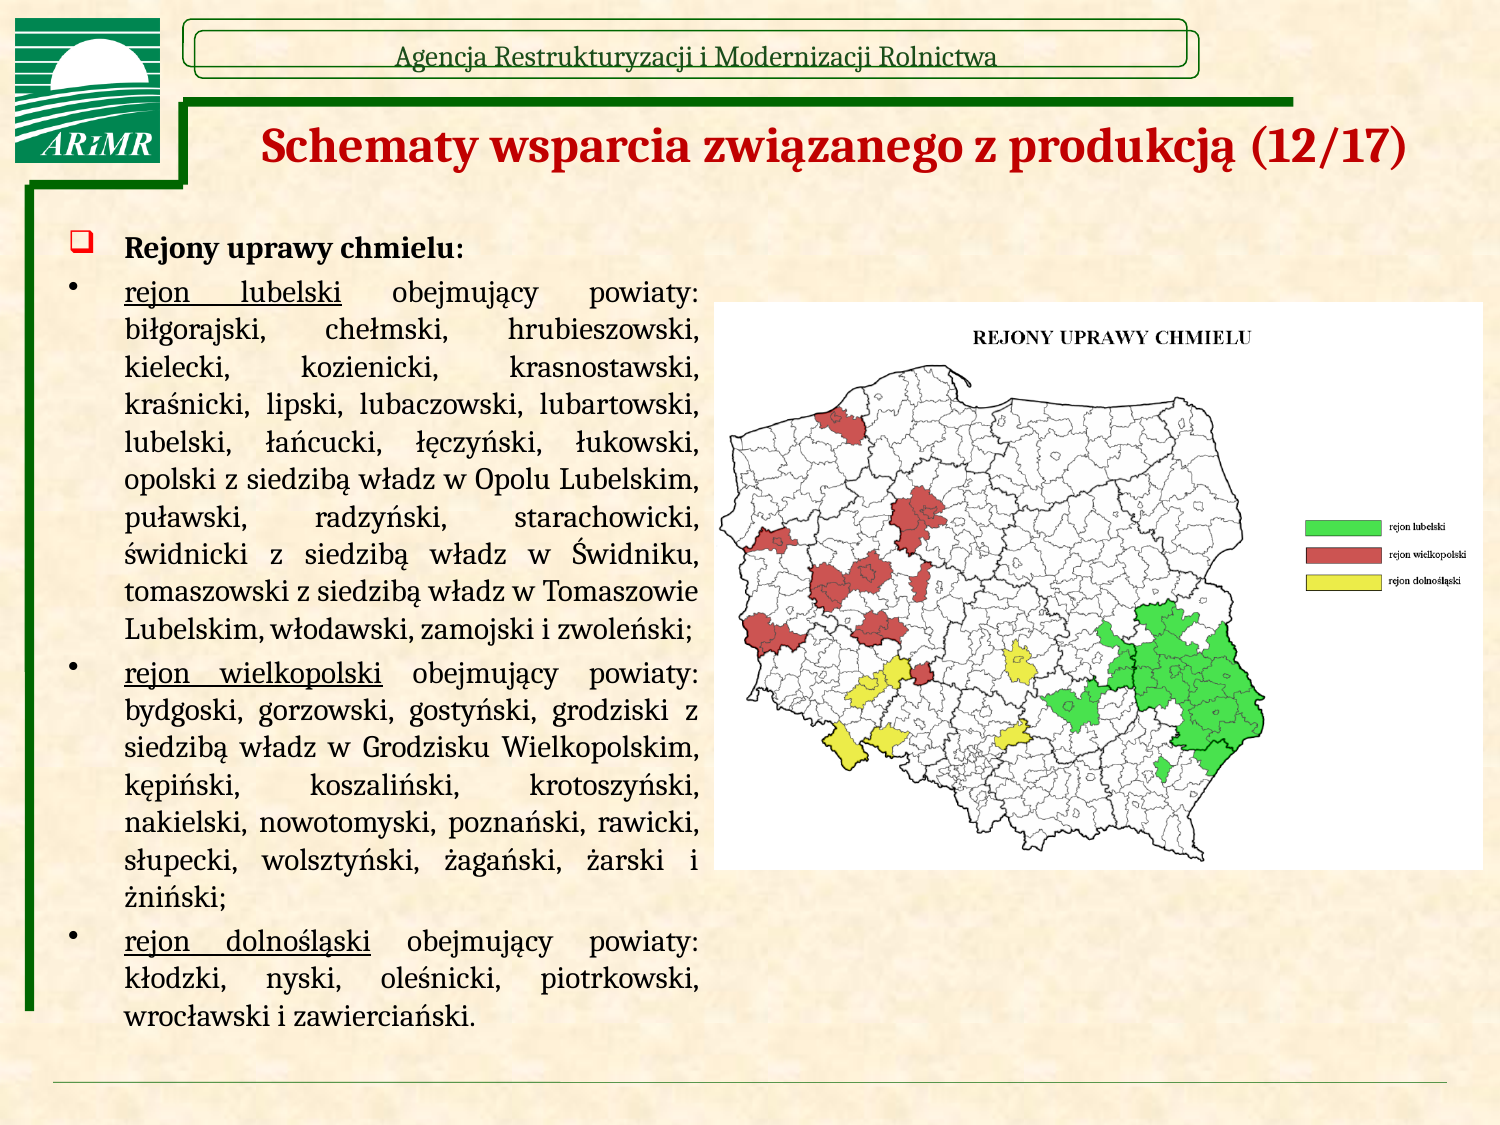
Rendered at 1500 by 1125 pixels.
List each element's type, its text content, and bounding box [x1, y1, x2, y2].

title Schematy wsparcia związanego z produkcją (12/17) [213, 98, 1459, 221]
picture [0, 0, 1500, 1125]
list Rejony uprawy chmielu: rejon lubelski obejmujący powiaty: biłgorajski, chełmski, hrubieszowski, kielecki, kozienicki, krasnostawski, kraśnicki, lipski, lubaczowski, lubartowski, lubelski, łańcucki, łęczyński, łukowski, opolski z siedzibą władz w Opolu Lubelskim, puławski, radzyński, starachowicki, świdnicki z siedzibą władz w Świdniku, tomaszowski z siedzibą władz w Tomaszowie Lubelskim, włodawski, zamojski i zwoleński; rejon wielkopolski obejmujący powiaty: bydgoski, gorzowski, gostyński, grodziski z siedzibą władz w Grodzisku Wielkopolskim, kępiński, koszaliński, krotoszyński, nakielski, nowotomyski, poznański, rawicki, słupecki, wolsztyński, żagański, żarski i żniński; rejon dolnośląski obejmujący powiaty: kłodzki, nyski, oleśnicki, piotrkowski, wrocławski i zawierciański. [52, 219, 715, 1000]
